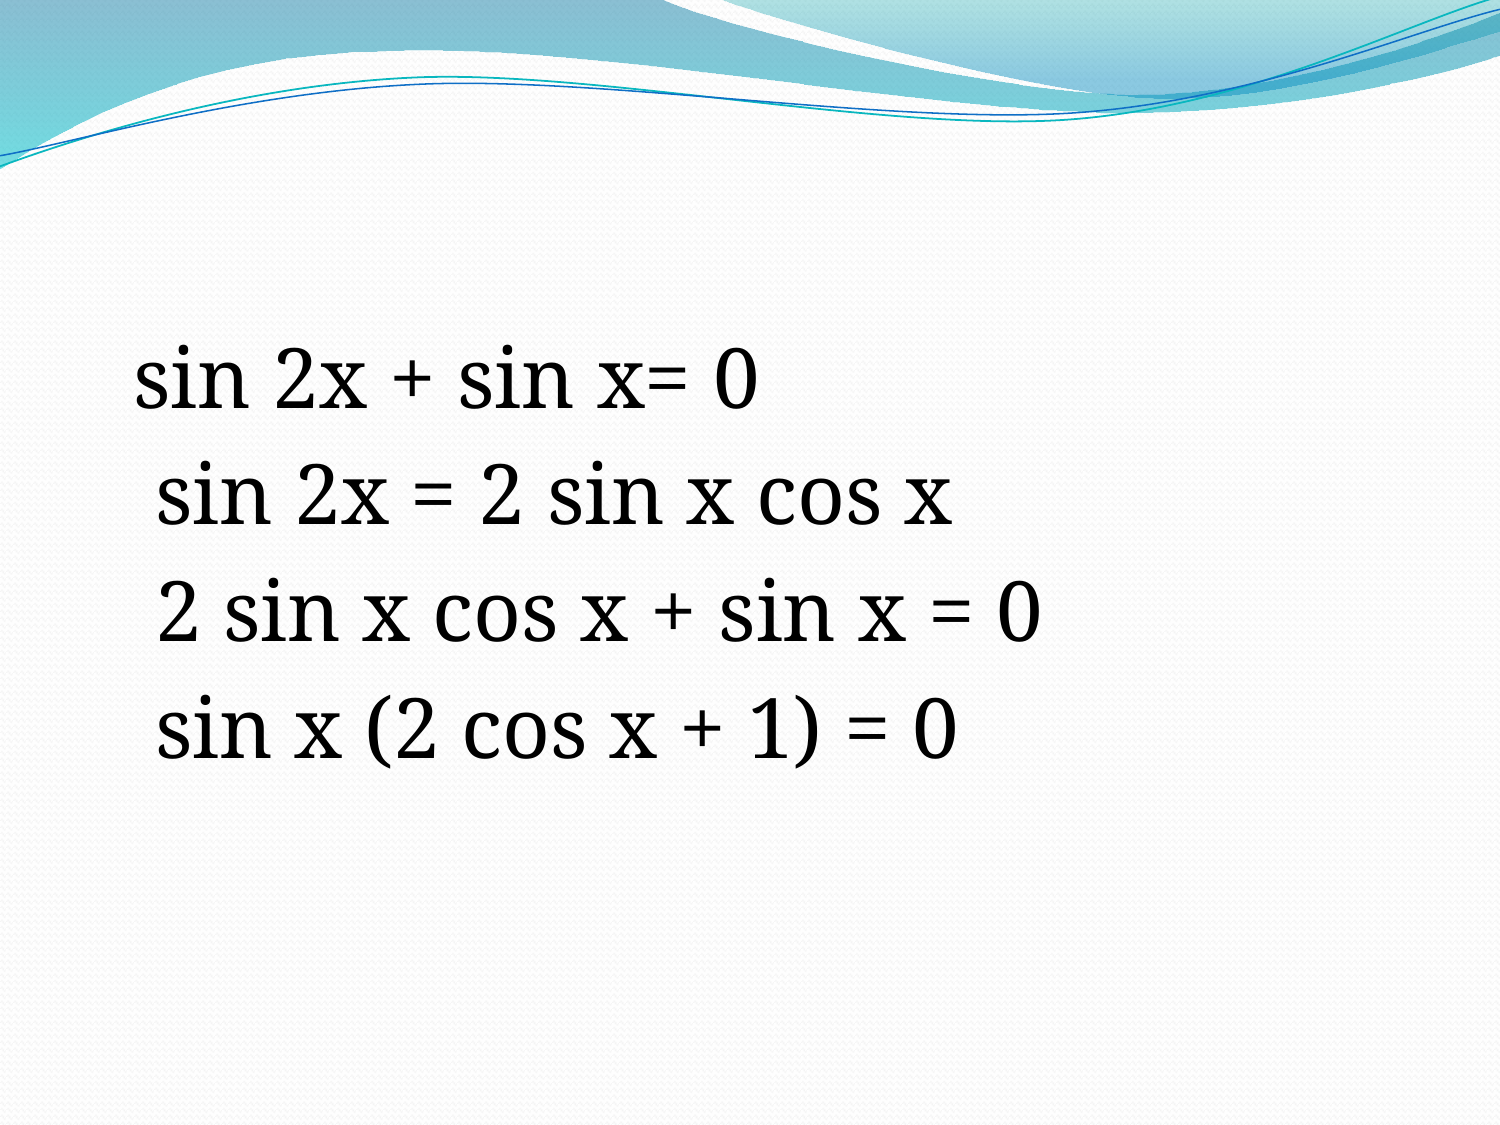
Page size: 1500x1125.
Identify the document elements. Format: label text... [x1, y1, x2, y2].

list sin 2x + sin x= 0 sin 2x = 2 sin x cos x 2 sin x cos x + sin x = 0 sin x (2 cos x + 1) = 0 [75, 317, 1425, 1038]
